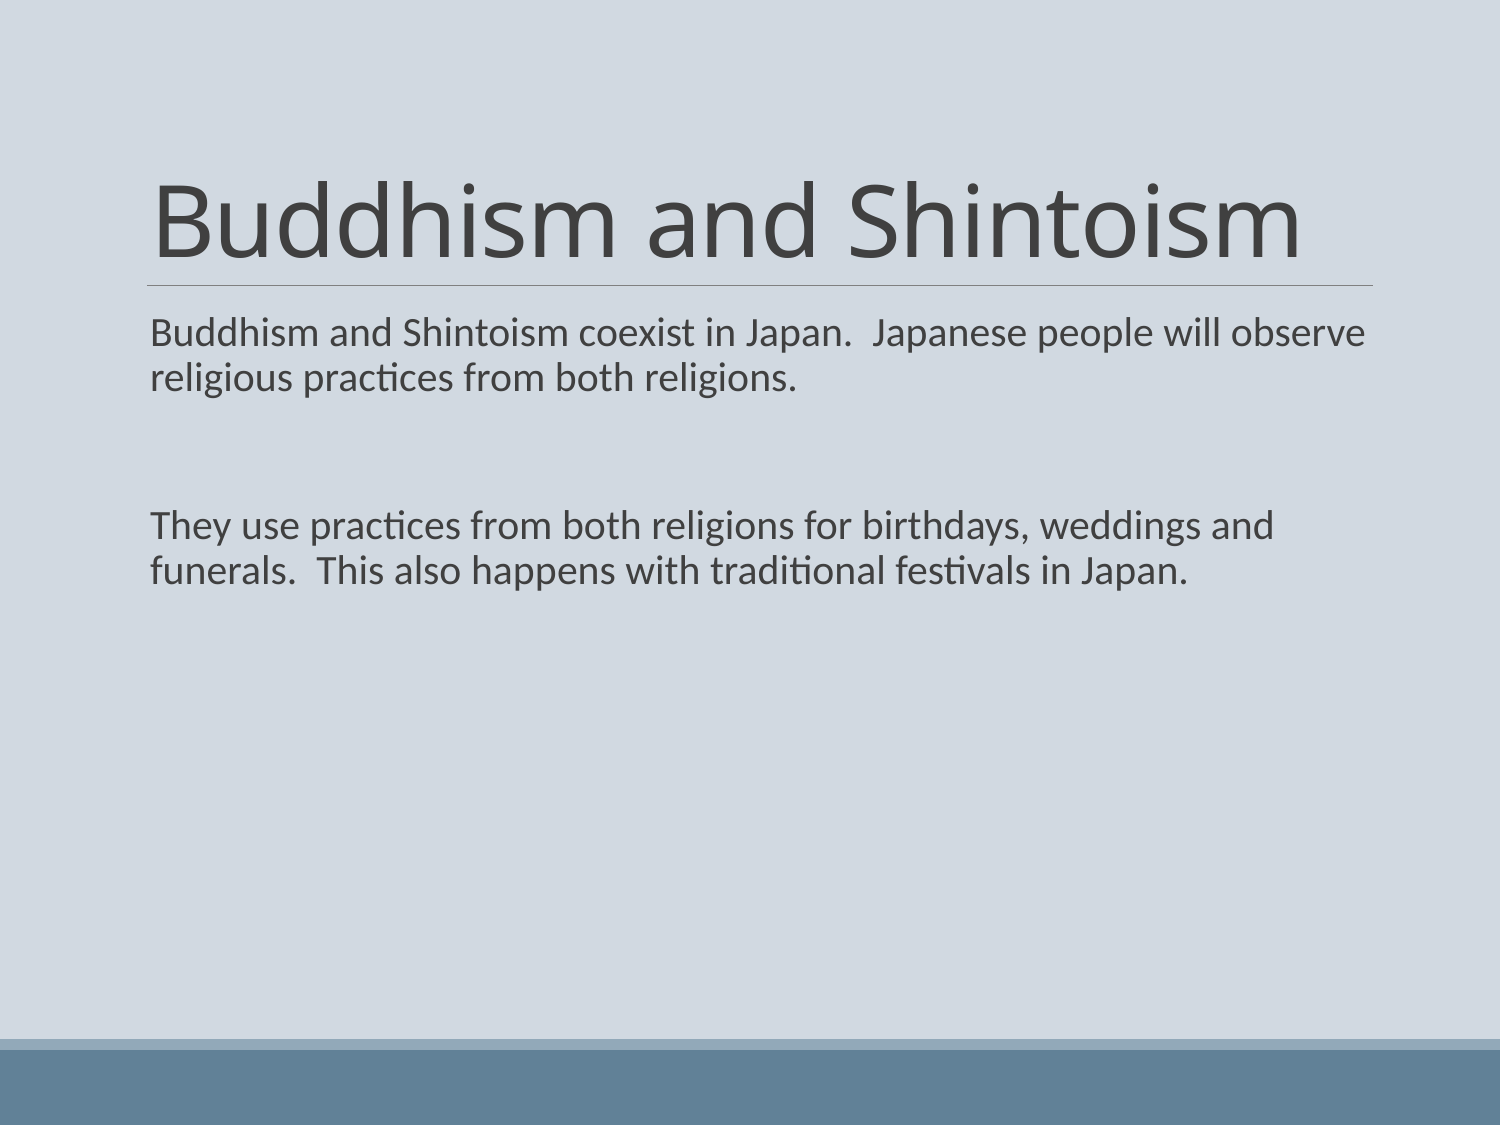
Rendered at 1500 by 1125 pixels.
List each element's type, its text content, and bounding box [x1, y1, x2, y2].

list Buddhism and Shintoism coexist in Japan. Japanese people will observe religious practices from both religions. They use practices from both religions for birthdays, weddings and funerals. This also happens with traditional festivals in Japan. [135, 302, 1373, 963]
title Buddhism and Shintoism [135, 47, 1373, 285]
